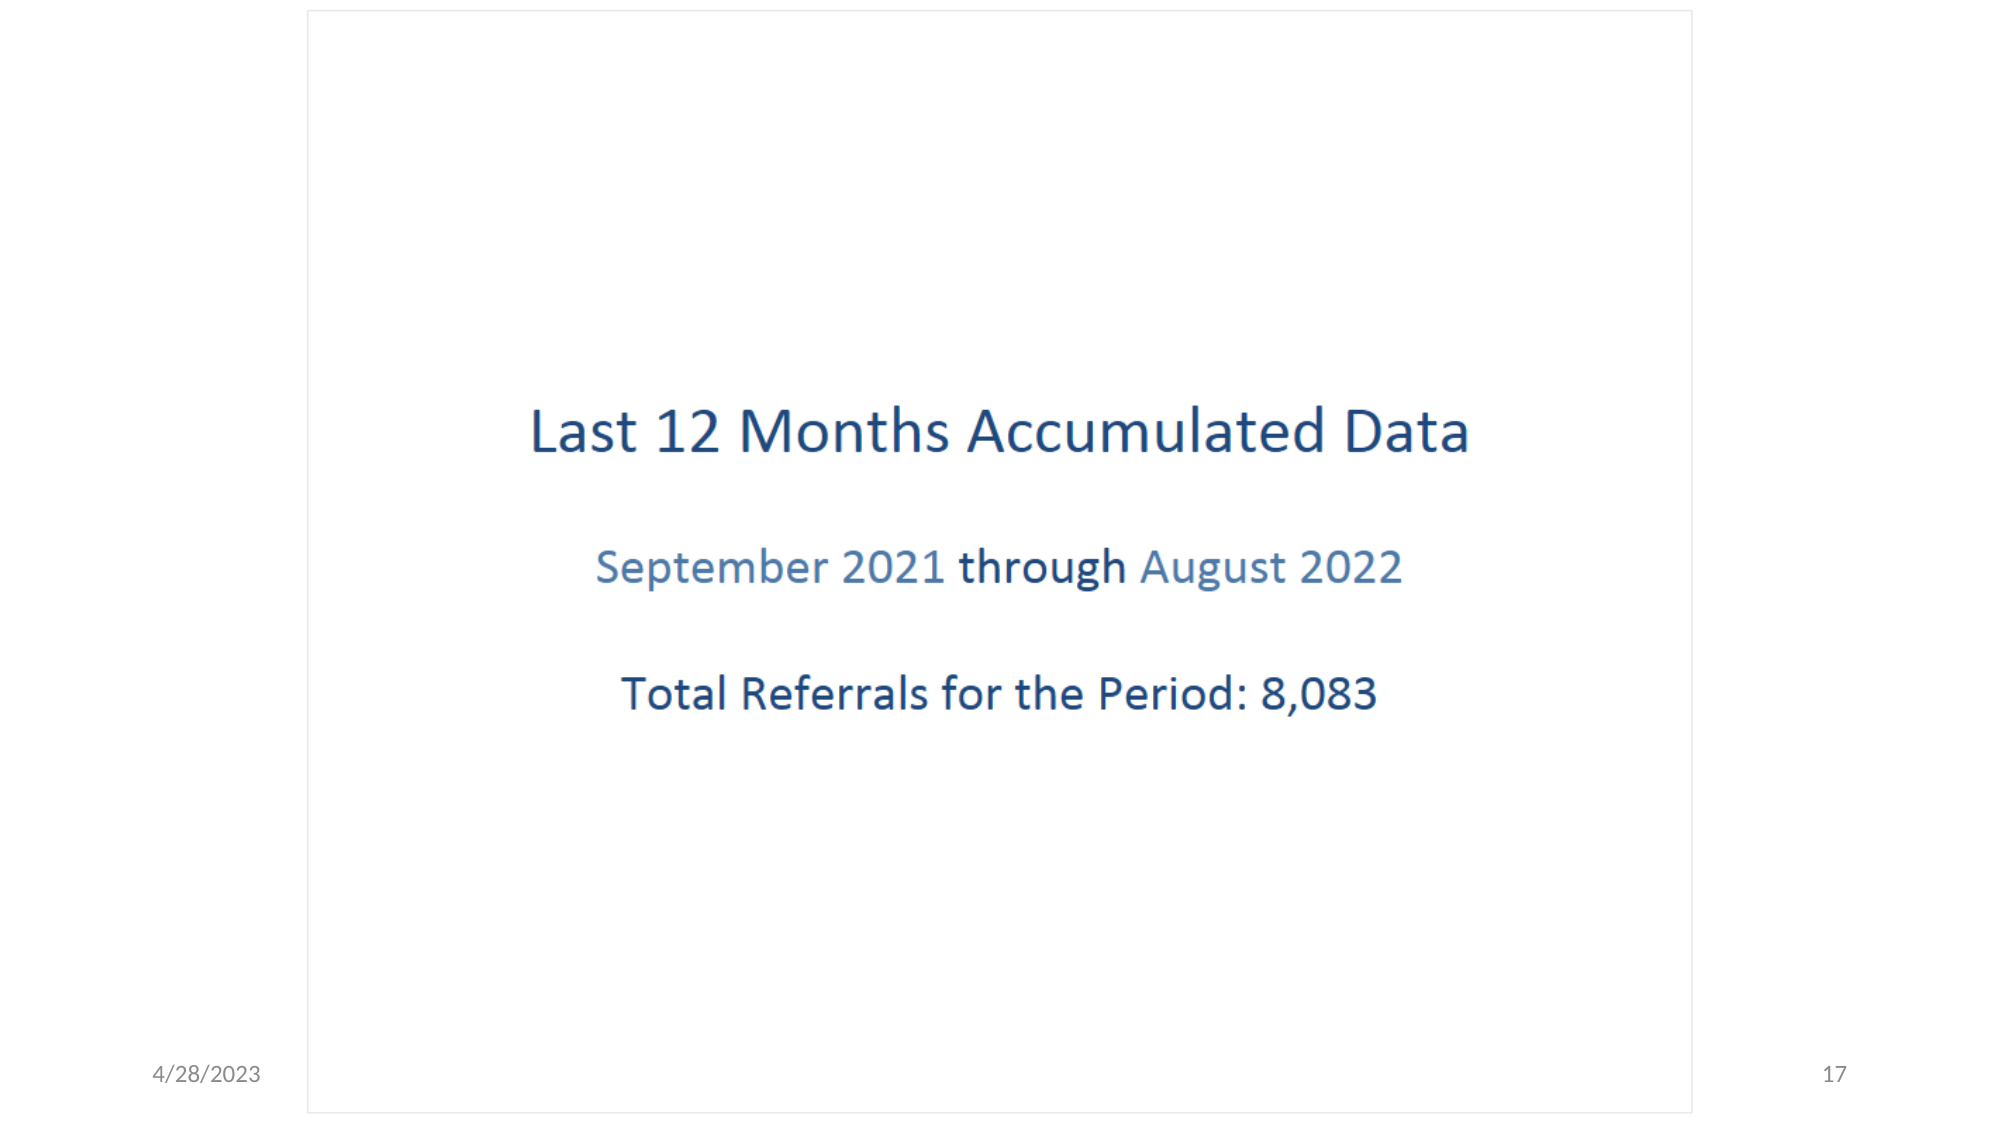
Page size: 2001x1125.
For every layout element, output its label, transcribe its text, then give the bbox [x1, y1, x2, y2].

slide_number 17 [1704, 1042, 1863, 1103]
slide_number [137, 1042, 296, 1103]
picture [296, 0, 1704, 1125]
